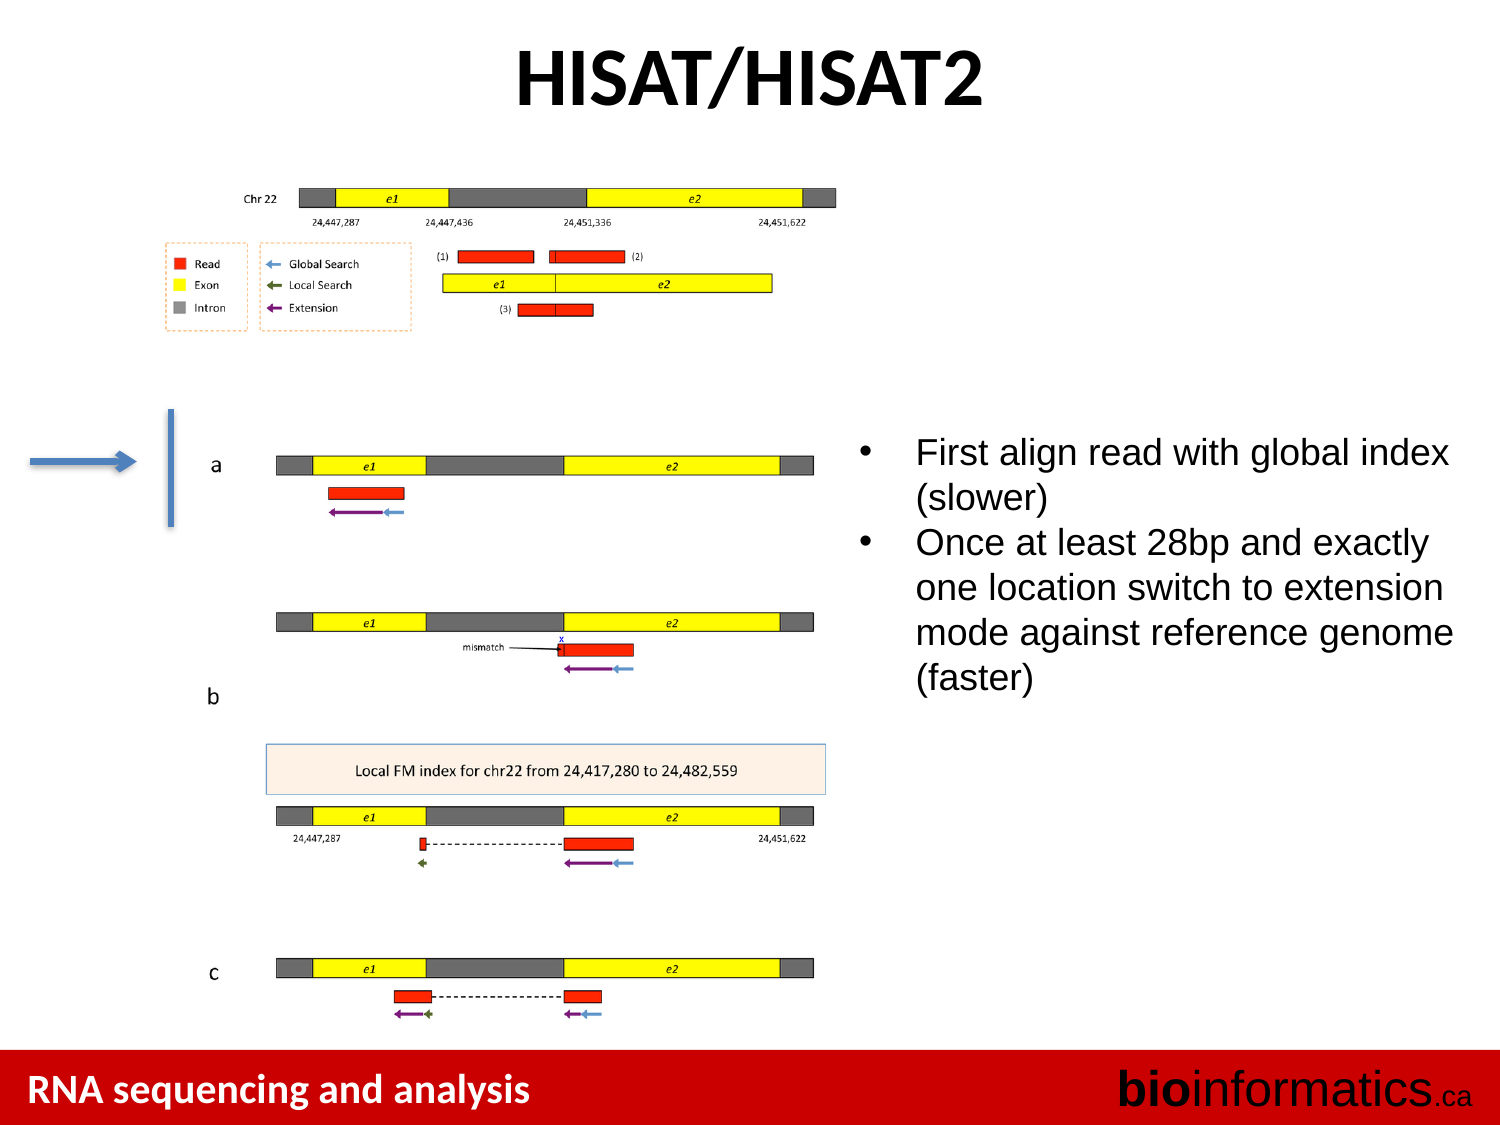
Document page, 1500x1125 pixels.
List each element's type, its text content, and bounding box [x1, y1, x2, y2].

text_box First align read with global index (slower) Once at least 28bp and exactly one location switch to extension mode against reference genome (faster) [854, 420, 1471, 706]
title HISAT/HISAT2 [24, 0, 1475, 149]
picture [147, 174, 849, 1024]
